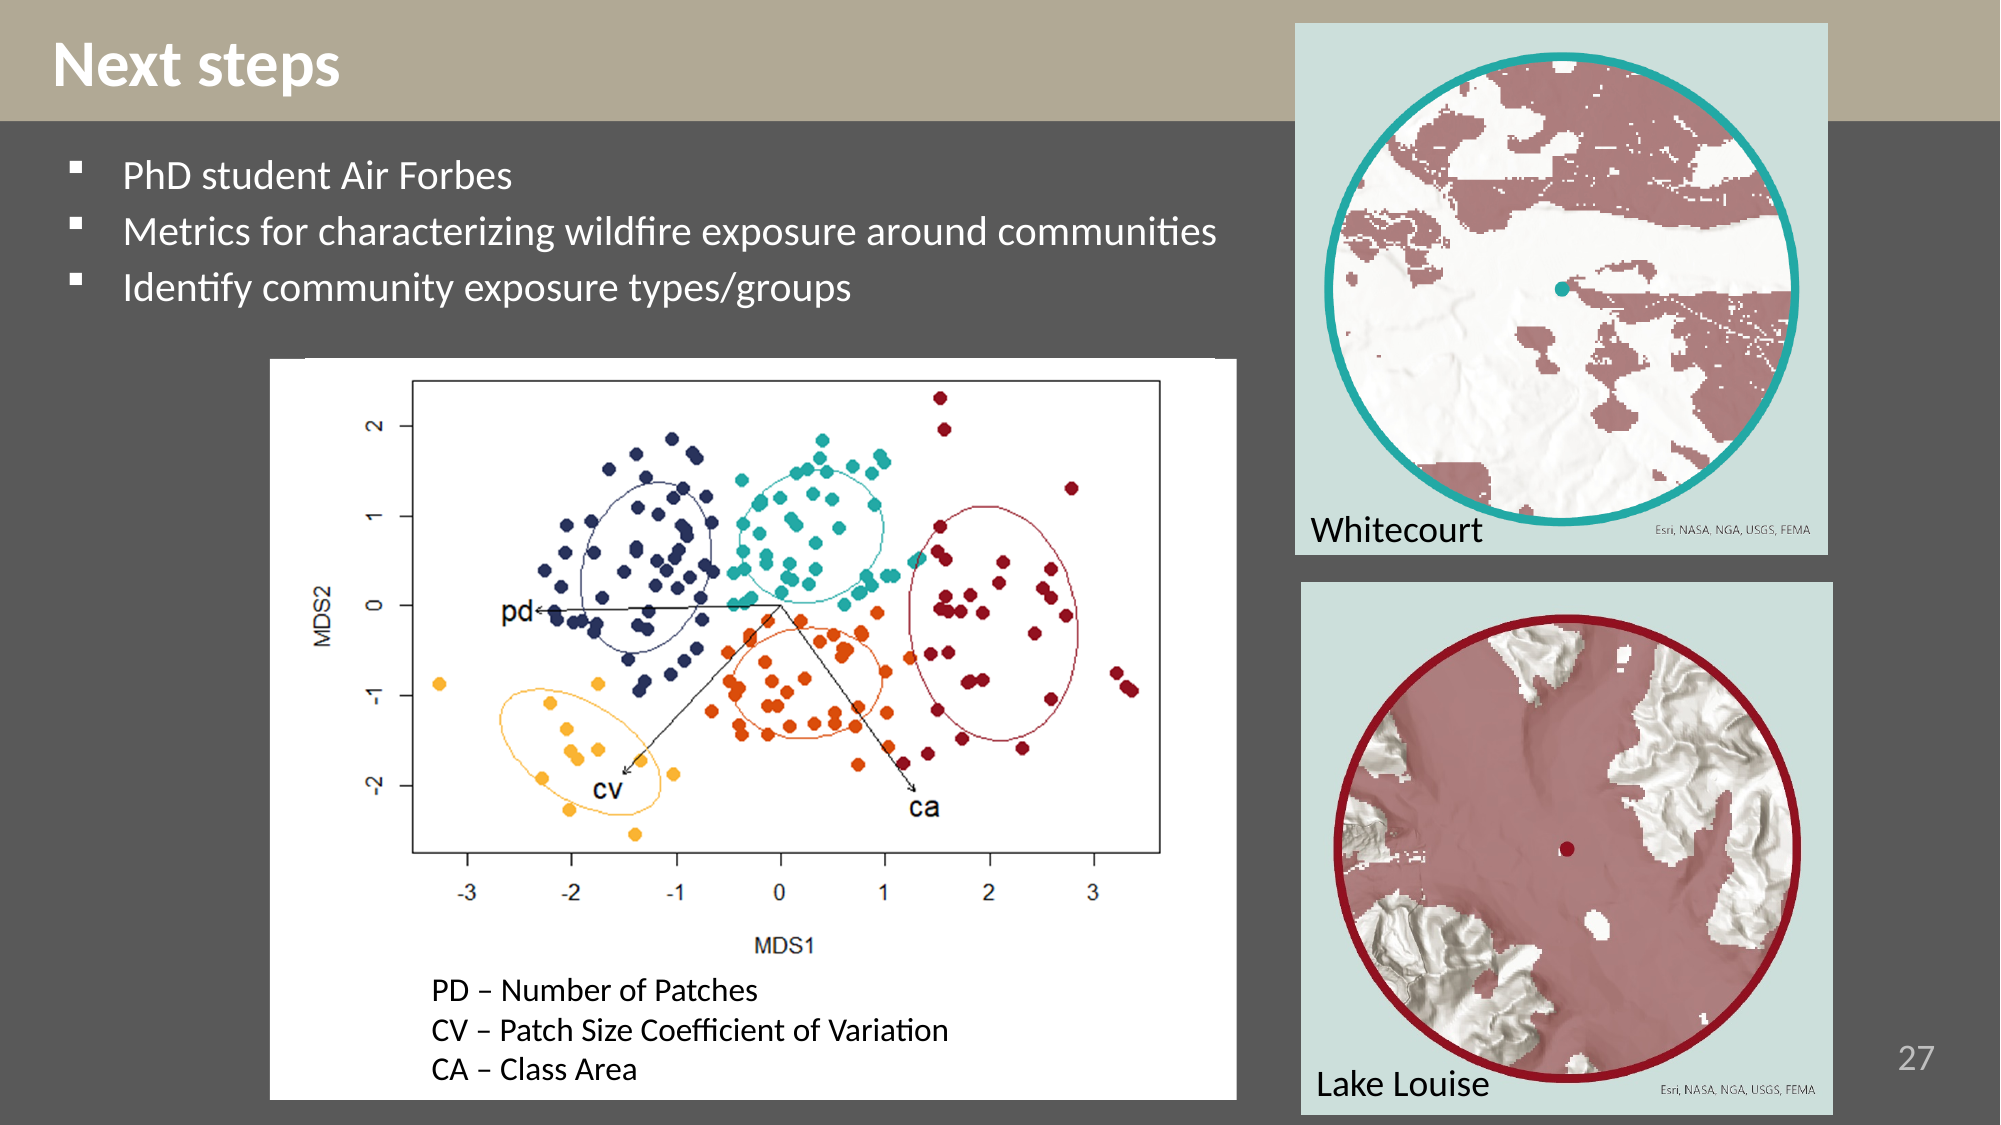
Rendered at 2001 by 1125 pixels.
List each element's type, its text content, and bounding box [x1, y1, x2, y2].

picture [305, 358, 1215, 986]
text_box [1215, 358, 1238, 960]
text_box [269, 358, 416, 1101]
picture [1301, 582, 1833, 1115]
text_box PhD student Air Forbes Metrics for characterizing wildfire exposure around communities Identify community exposure types/groups [66, 147, 1230, 320]
picture [1295, 23, 1828, 555]
text_box 27 [1882, 1025, 1961, 1086]
text_box Next steps [37, 12, 1913, 108]
text_box [0, 0, 2000, 122]
text_box PD – Number of Patches CV – Patch Size Coefficient of Variation CA – Class Area [416, 960, 1296, 1125]
